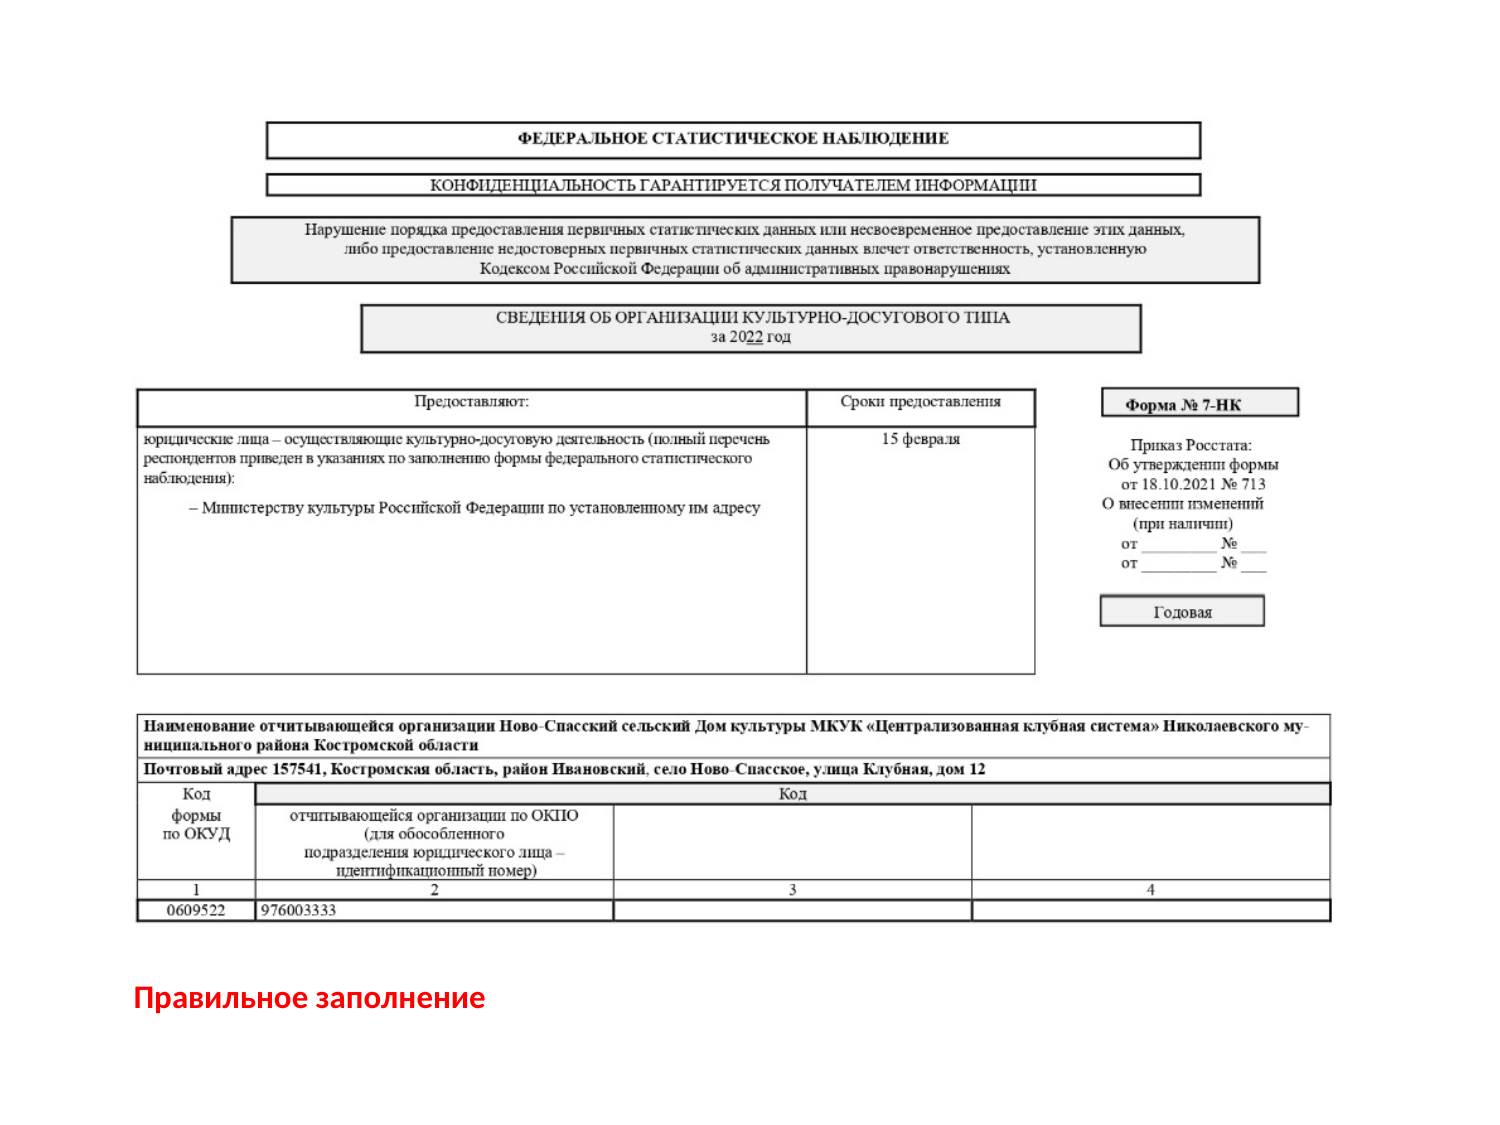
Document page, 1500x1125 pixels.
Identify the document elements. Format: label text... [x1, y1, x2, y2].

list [118, 91, 1348, 939]
list Правильное заполнение [118, 972, 1459, 1023]
